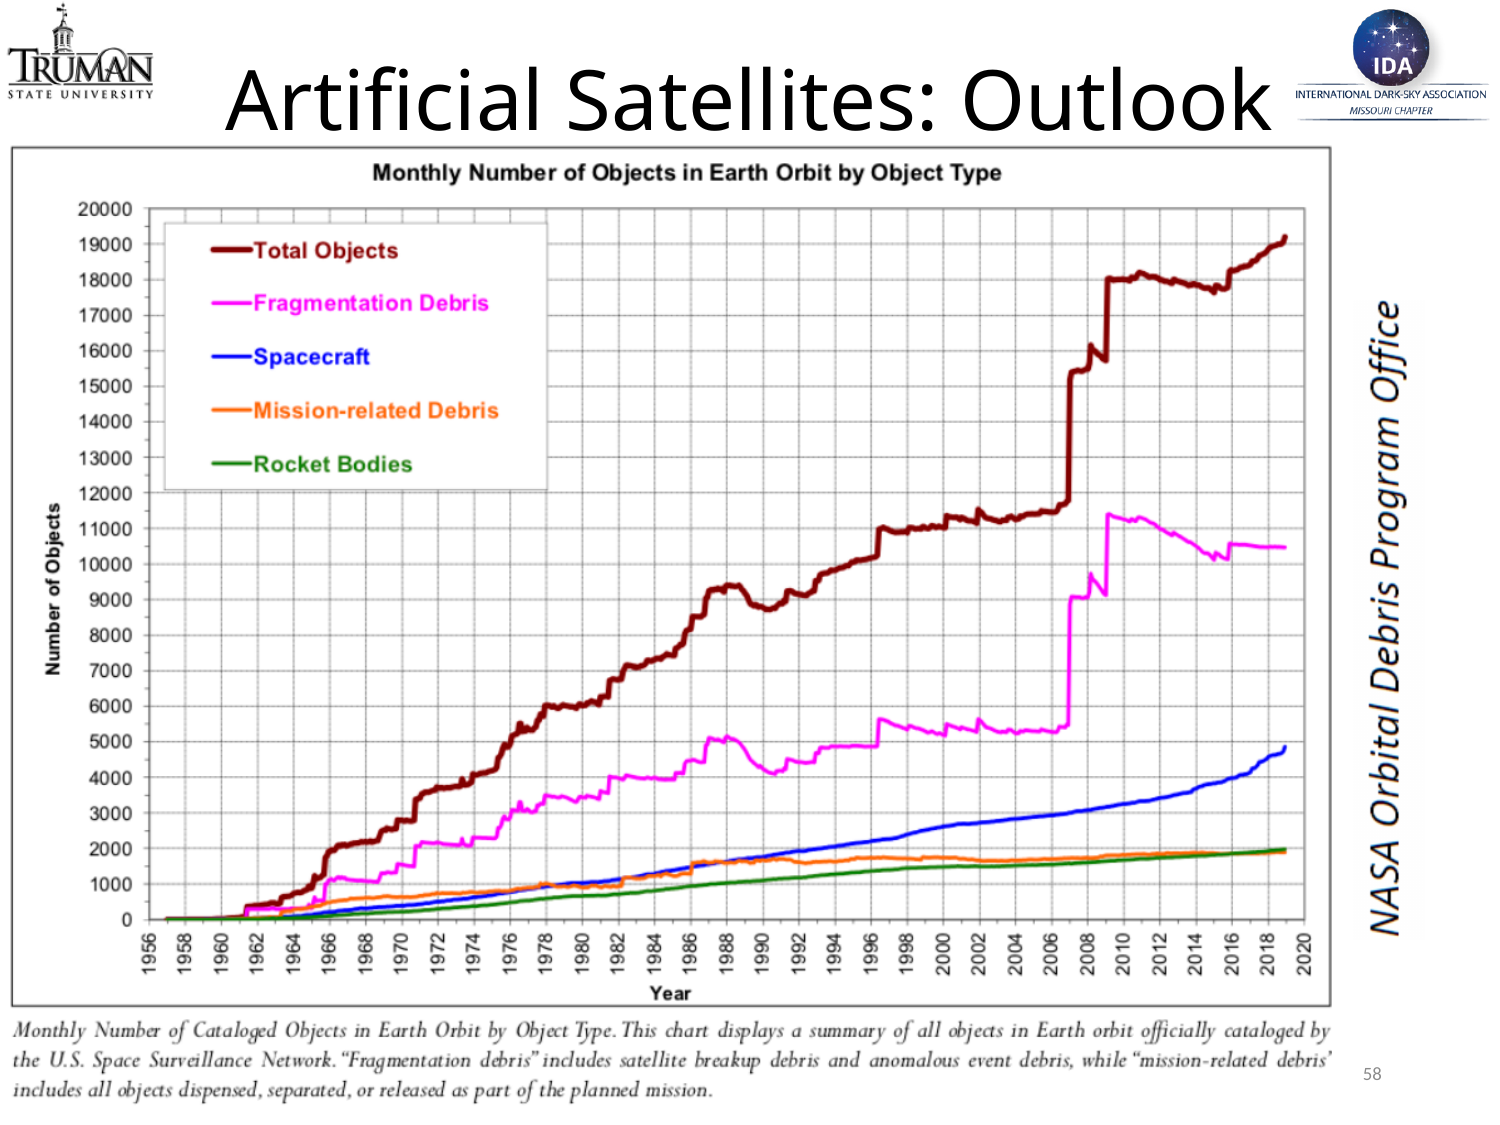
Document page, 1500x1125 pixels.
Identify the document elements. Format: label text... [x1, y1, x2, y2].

picture [1285, 0, 1498, 125]
title Artificial Satellites: Outlook [75, 45, 1425, 163]
picture [3, 137, 1500, 1107]
slide_number 58 [1332, 1042, 1397, 1103]
picture [2, 0, 163, 113]
